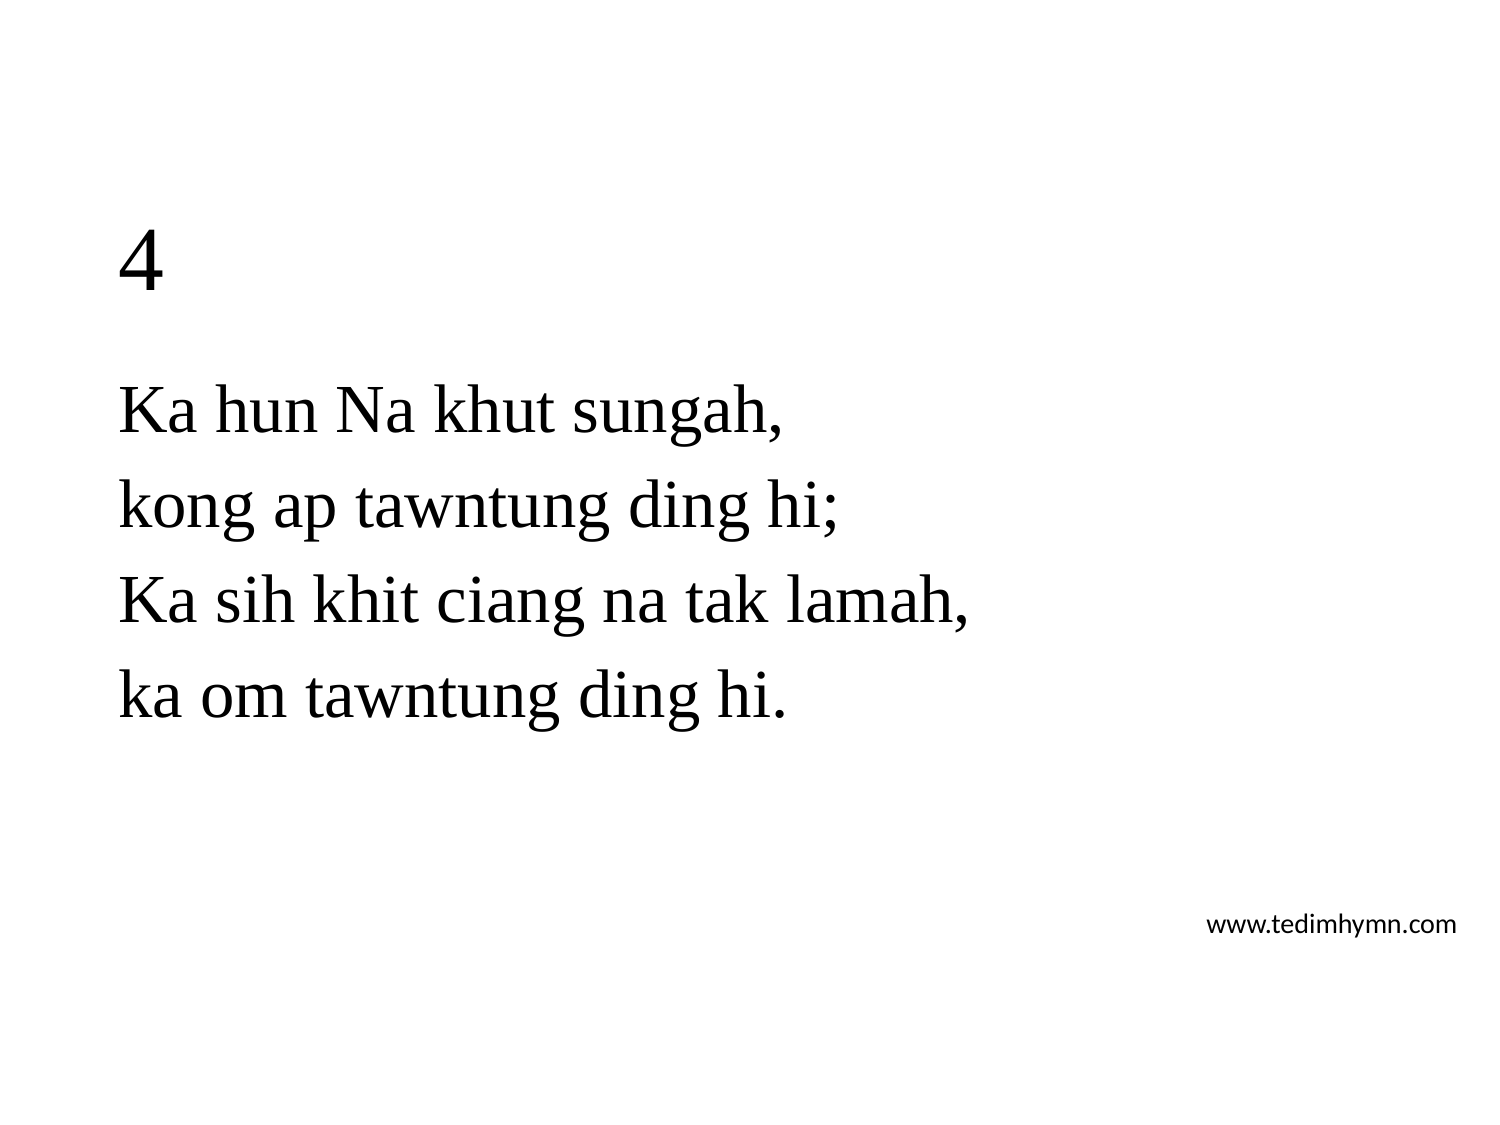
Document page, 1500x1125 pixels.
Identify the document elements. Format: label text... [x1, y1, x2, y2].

text_box www.tedimhymn.com [1191, 897, 1500, 947]
list Ka hun Na khut sungah, kong ap tawntung ding hi; Ka sih khit ciang na tak lamah, ka om tawntung ding hi. [103, 365, 1397, 901]
title 4 [103, 200, 1397, 322]
